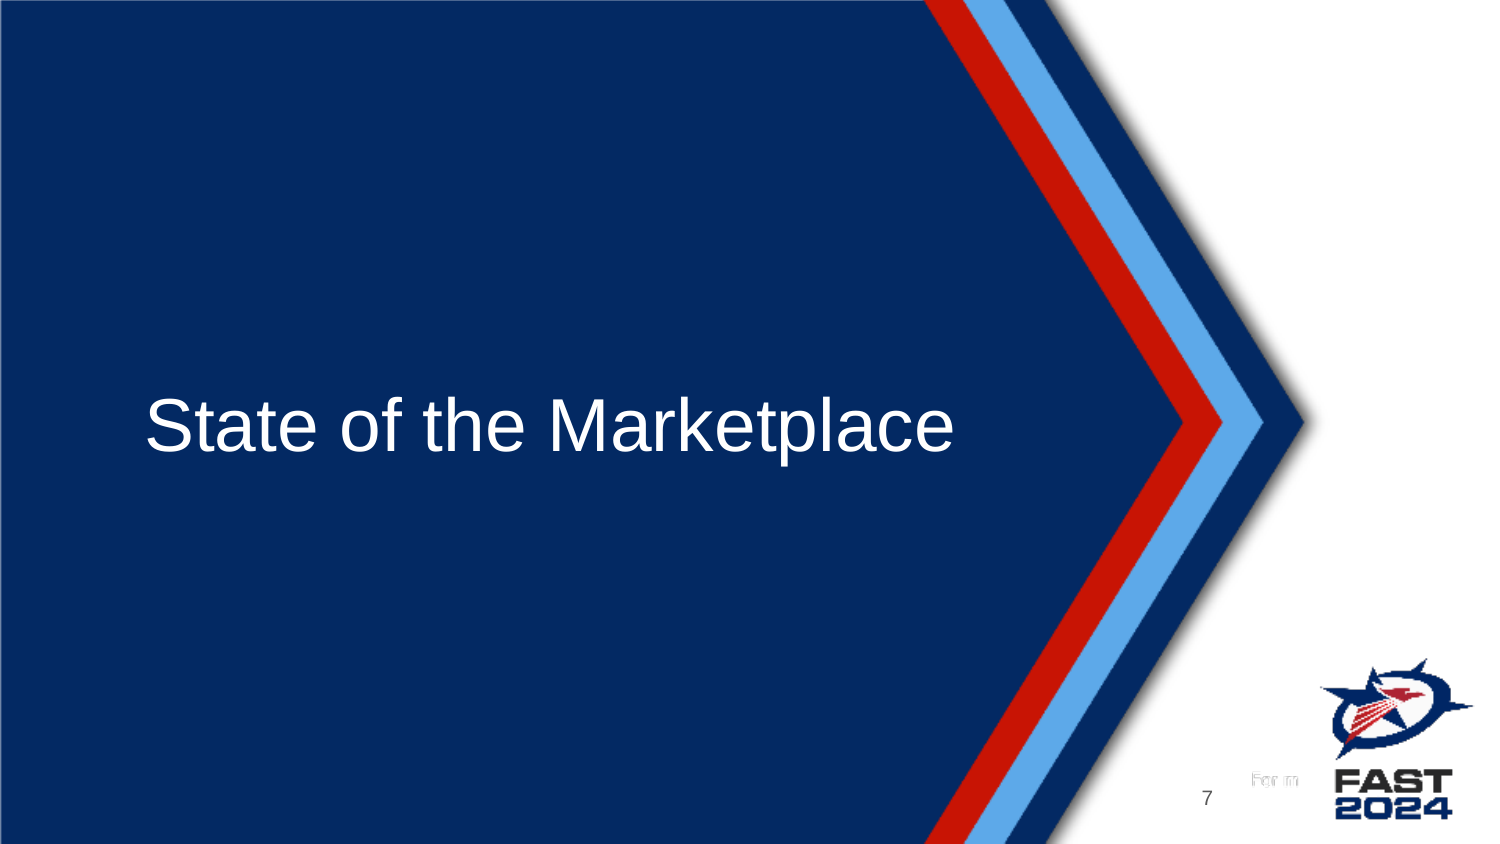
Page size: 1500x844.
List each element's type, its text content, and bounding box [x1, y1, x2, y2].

slide_number 7 [1138, 764, 1229, 830]
picture [0, 0, 1500, 844]
title State of the Marketplace [23, 352, 1078, 491]
